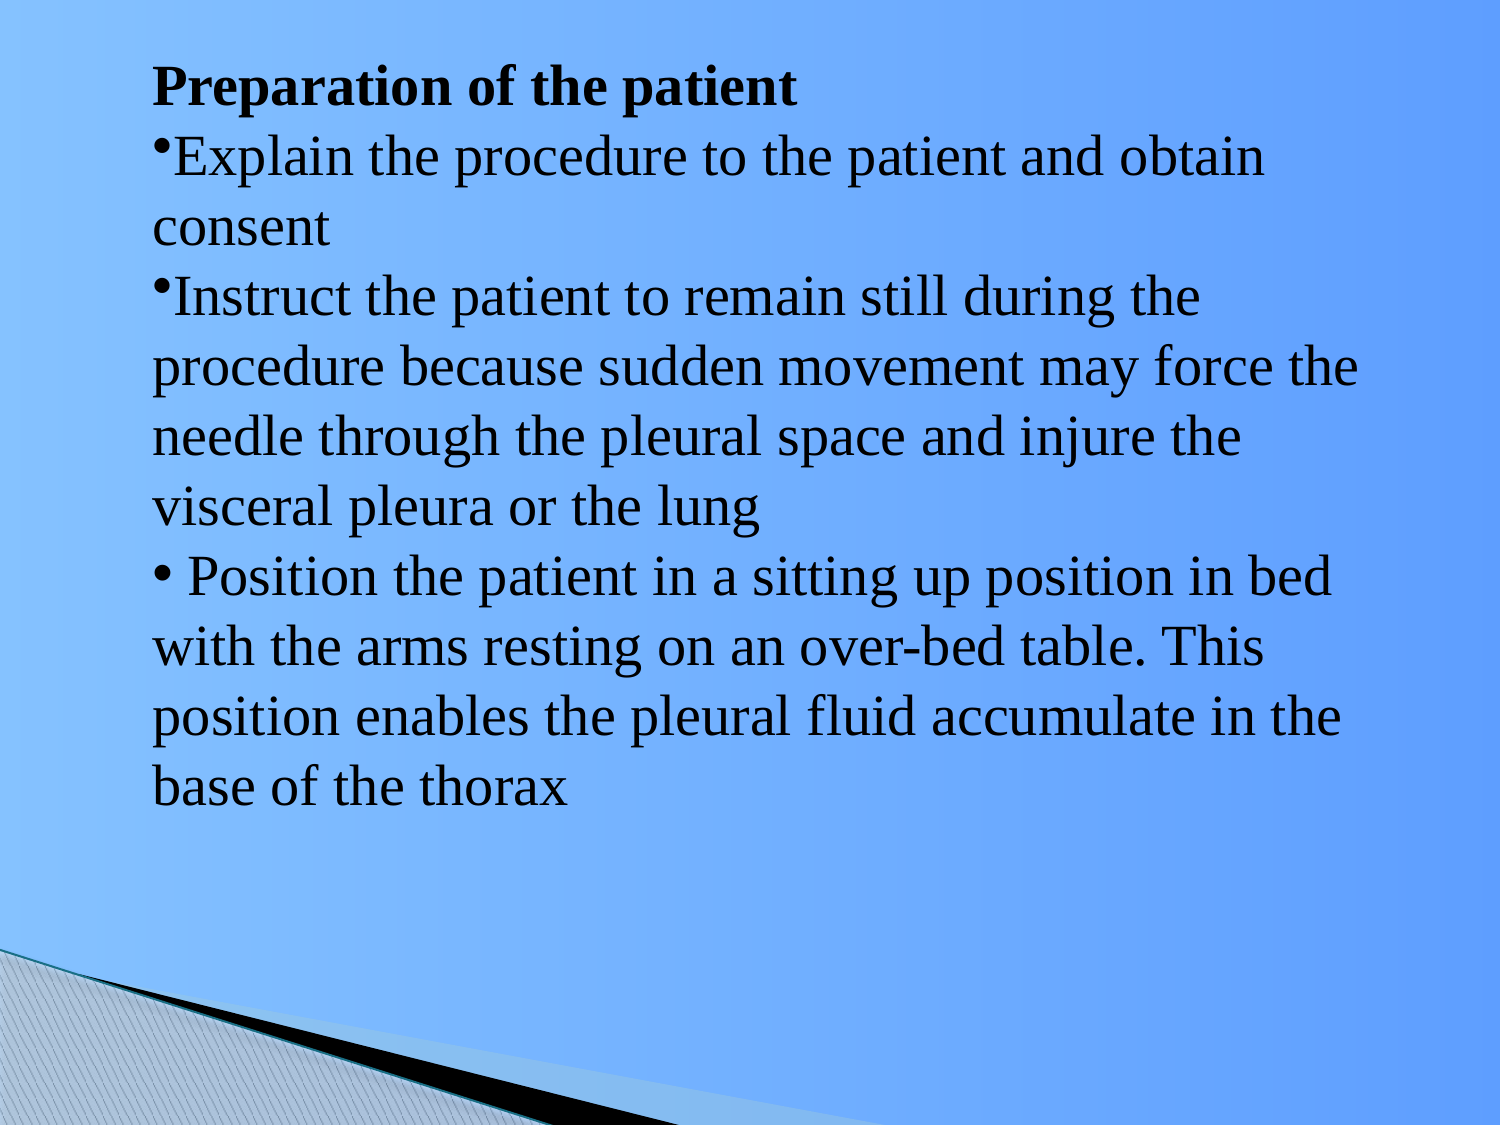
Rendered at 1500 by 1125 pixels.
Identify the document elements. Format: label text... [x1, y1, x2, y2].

text_box Preparation of the patient Explain the procedure to the patient and obtain consent Instruct the patient to remain still during the procedure because sudden movement may force the needle through the pleural space and injure the visceral pleura or the lung Position the patient in a sitting up position in bed with the arms resting on an over-bed table. This position enables the pleural fluid accumulate in the base of the thorax [137, 39, 1400, 825]
